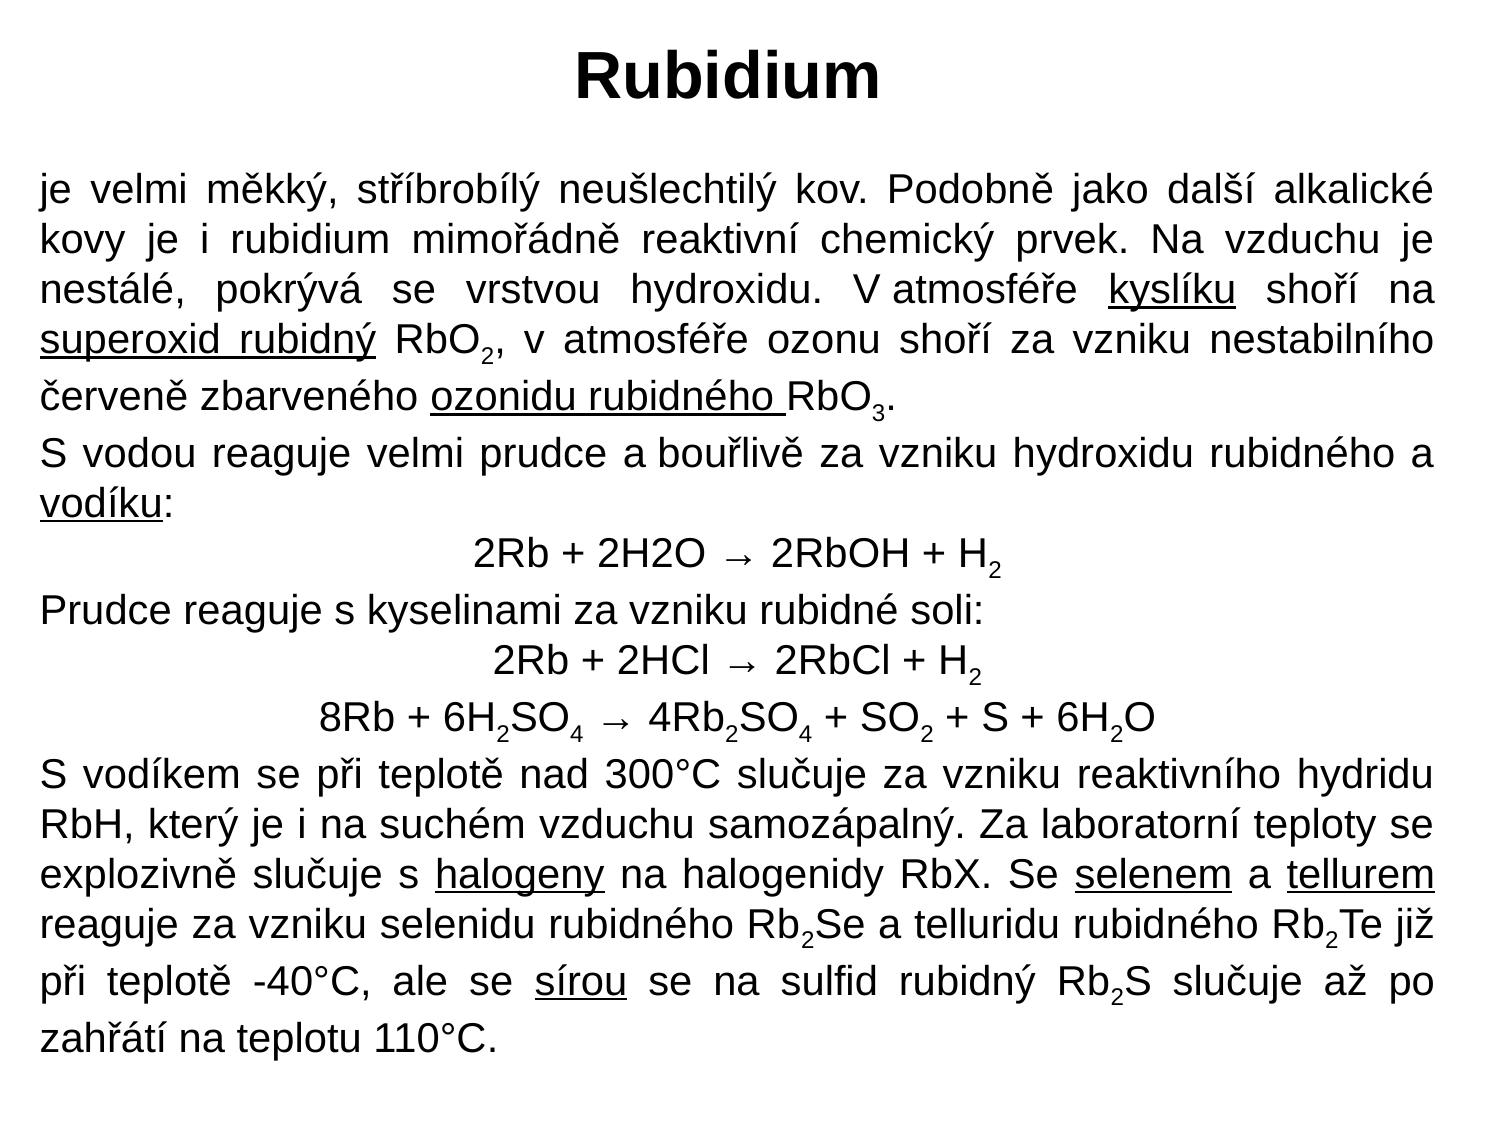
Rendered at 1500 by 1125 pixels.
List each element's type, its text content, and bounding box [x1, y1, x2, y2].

text_box Rubidium je velmi měkký, stříbrobílý neušlechtilý kov. Podobně jako další alkalické kovy je i rubidium mimořádně reaktivní chemický prvek. Na vzduchu je nestálé, pokrývá se vrstvou hydroxidu. V atmosféře kyslíku shoří na superoxid rubidný RbO2, v atmosféře ozonu shoří za vzniku nestabilního červeně zbarveného ozonidu rubidného RbO3. S vodou reaguje velmi prudce a bouřlivě za vzniku hydroxidu rubidného a vodíku: 2Rb + 2H2O → 2RbOH + H2 Prudce reaguje s kyselinami za vzniku rubidné soli: 2Rb + 2HCl → 2RbCl + H2 8Rb + 6H2SO4 → 4Rb2SO4 + SO2 + S + 6H2O S vodíkem se při teplotě nad 300°C slučuje za vzniku reaktivního hydridu RbH, který je i na suchém vzduchu samozápalný. Za laboratorní teploty se explozivně slučuje s halogeny na halogenidy RbX. Se selenem a tellurem reaguje za vzniku selenidu rubidného Rb2Se a telluridu rubidného Rb2Te již při teplotě -40°C, ale se sírou se na sulfid rubidný Rb2S slučuje až po zahřátí na teplotu 110°C. [24, 24, 1450, 1068]
